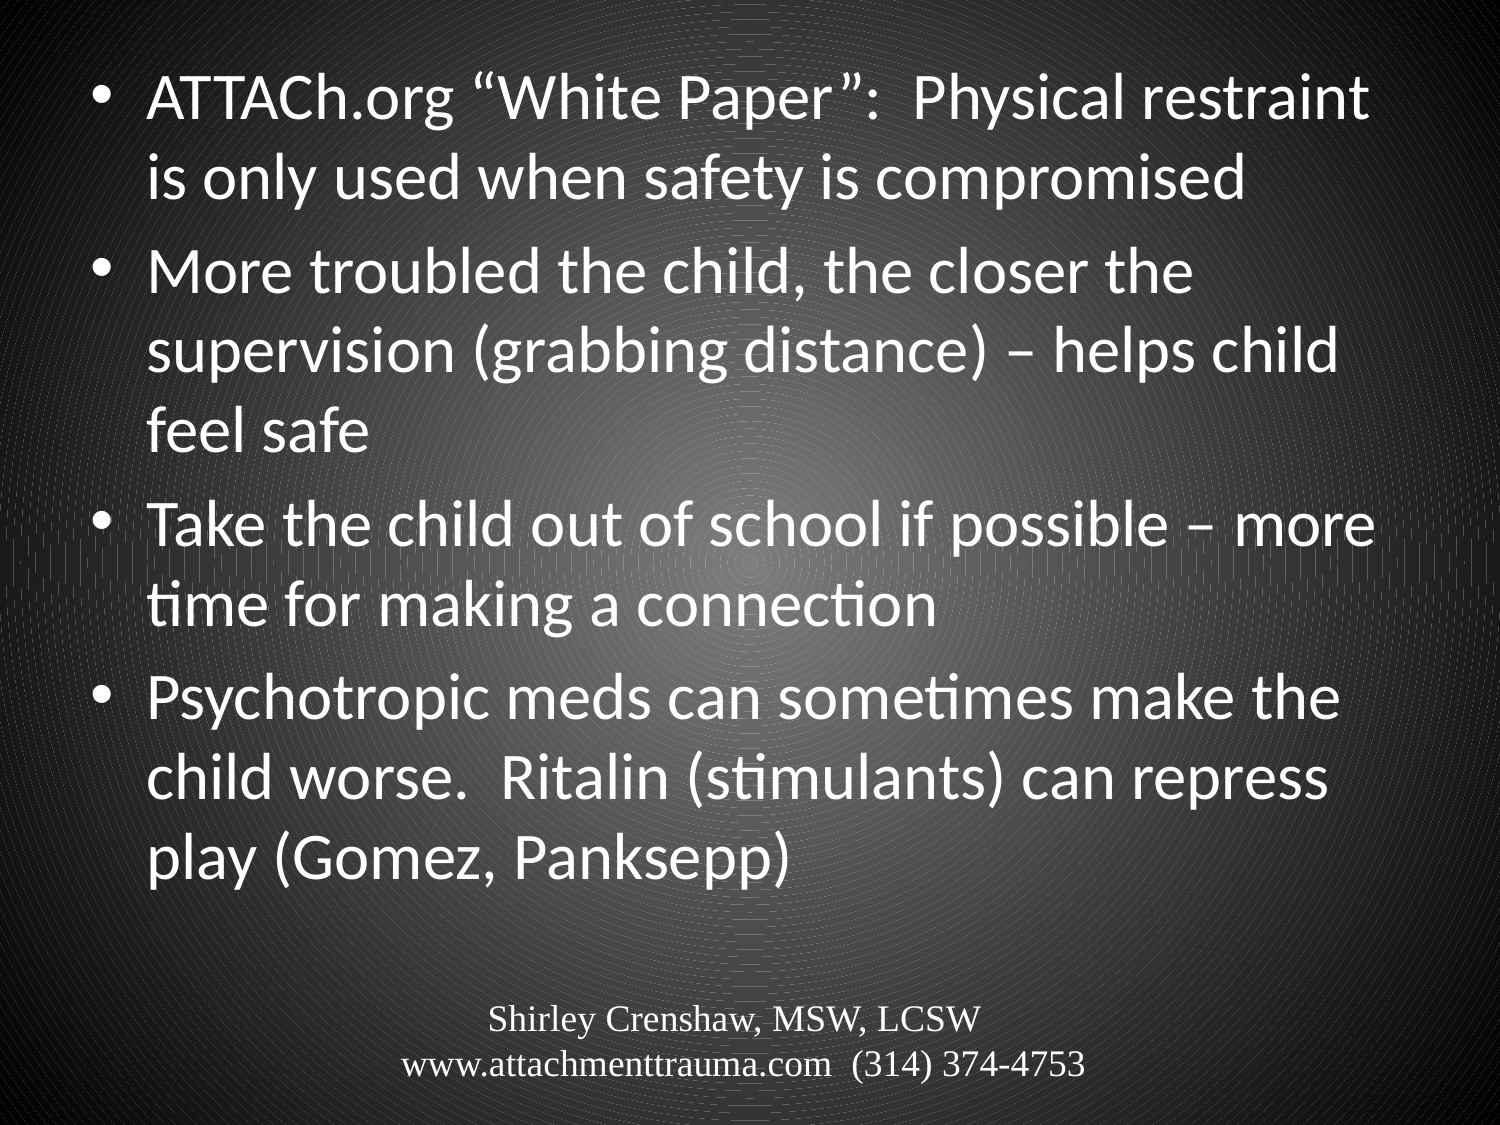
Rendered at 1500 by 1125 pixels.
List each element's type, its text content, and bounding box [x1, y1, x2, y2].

footer Shirley Crenshaw, MSW, LCSW www.attachmenttrauma.com (314) 374-4753 [337, 987, 1150, 1091]
list ATTACh.org “White Paper”: Physical restraint is only used when safety is compromised More troubled the child, the closer the supervision (grabbing distance) – helps child feel safe Take the child out of school if possible – more time for making a connection Psychotropic meds can sometimes make the child worse. Ritalin (stimulants) can repress play (Gomez, Panksepp) [75, 45, 1425, 1006]
